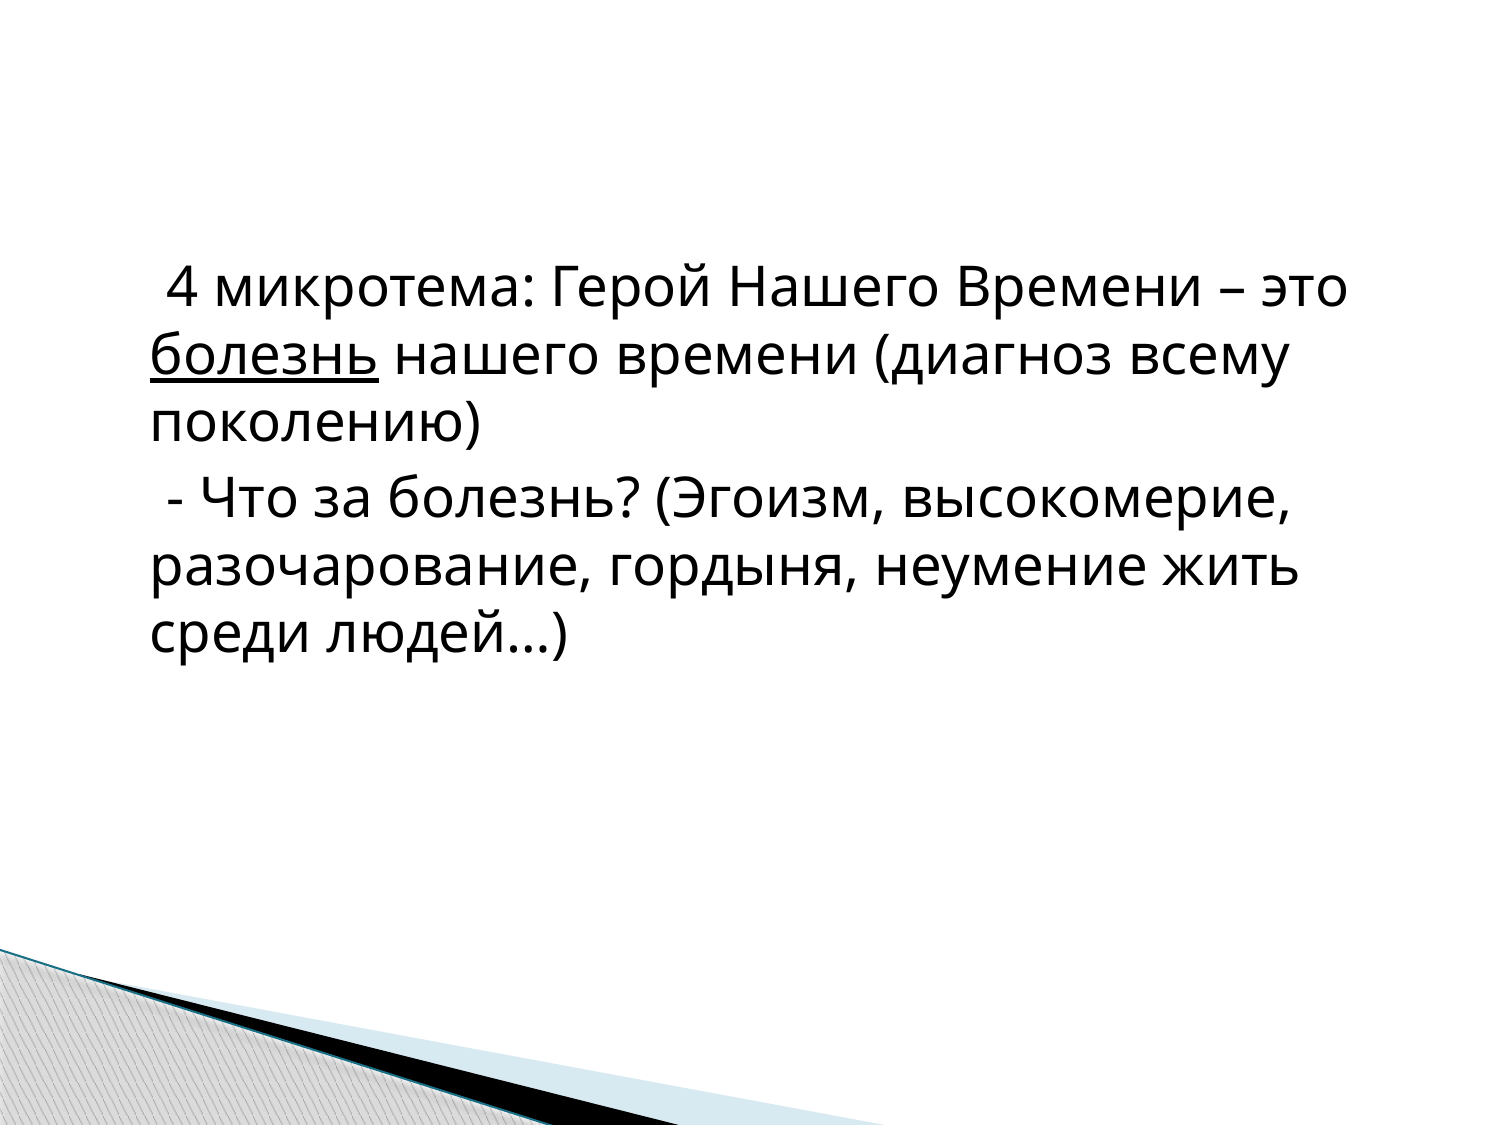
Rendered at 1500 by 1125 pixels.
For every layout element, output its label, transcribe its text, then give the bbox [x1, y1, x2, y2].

list 4 микротема: Герой Нашего Времени – это болезнь нашего времени (диагноз всему поколению) - Что за болезнь? (Эгоизм, высокомерие, разочарование, гордыня, неумение жить среди людей…) [75, 243, 1425, 986]
